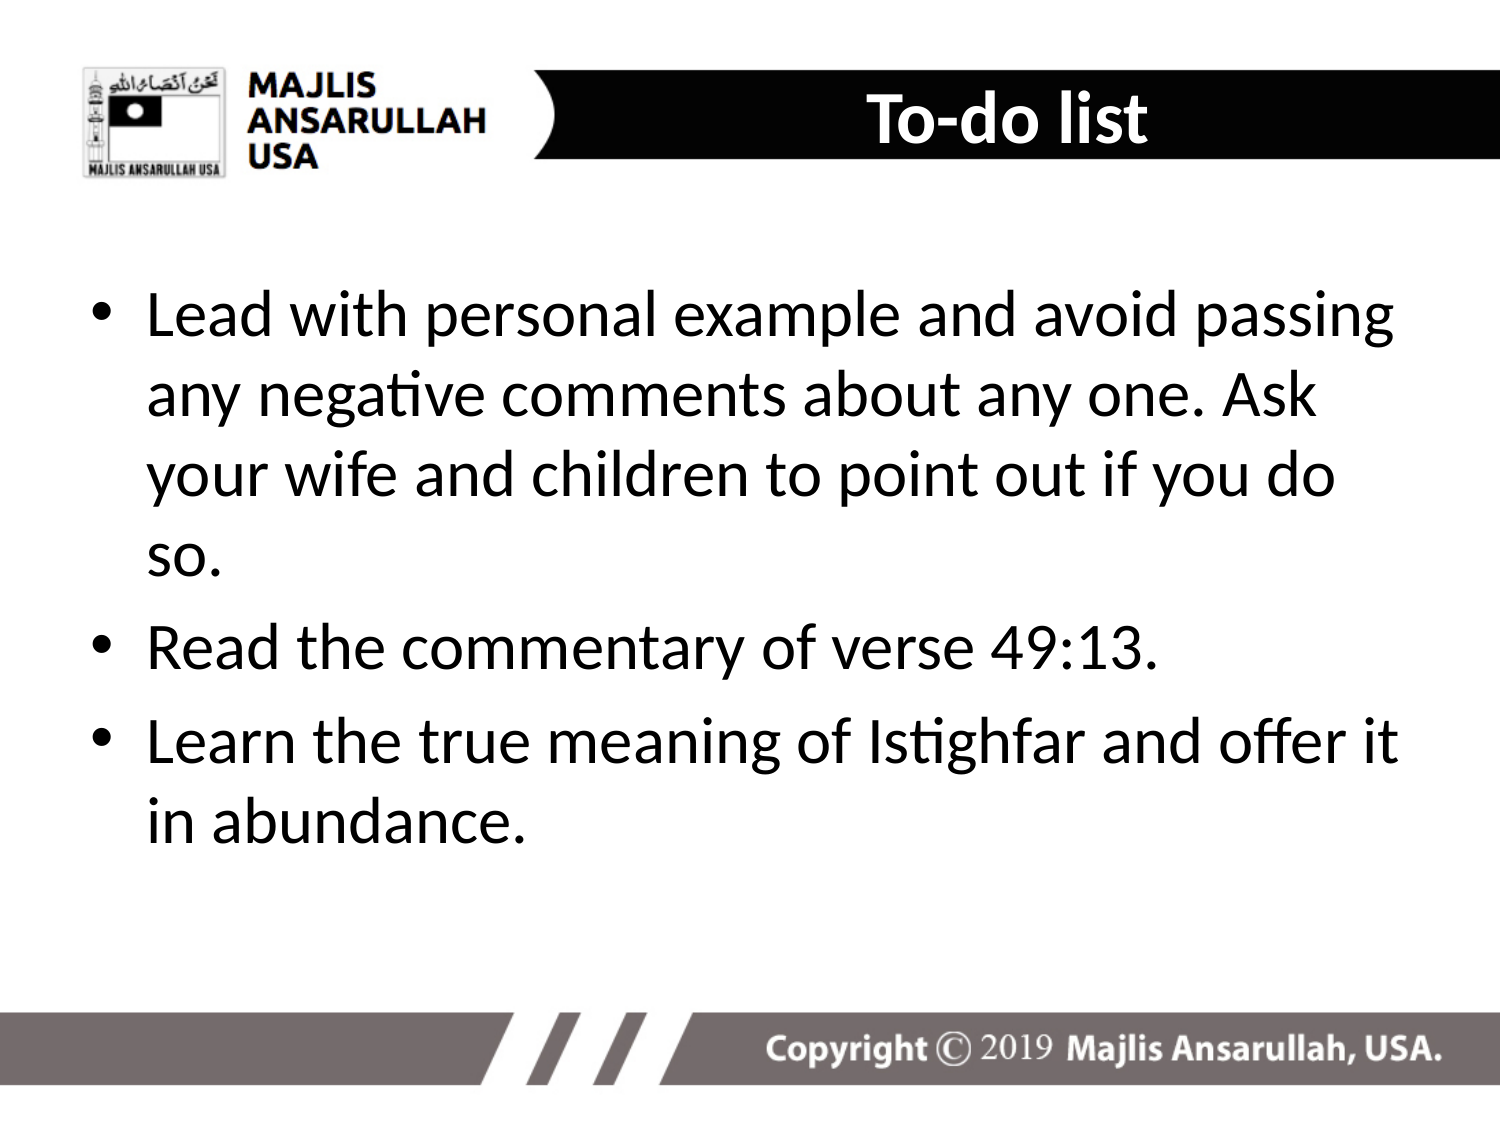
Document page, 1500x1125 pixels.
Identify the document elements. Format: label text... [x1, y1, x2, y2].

picture [0, 0, 1500, 1125]
text_box To-do list [851, 61, 1165, 167]
list Lead with personal example and avoid passing any negative comments about any one. Ask your wife and children to point out if you do so. Read the commentary of verse 49:13. Learn the true meaning of Istighfar and offer it in abundance. [75, 262, 1425, 1005]
